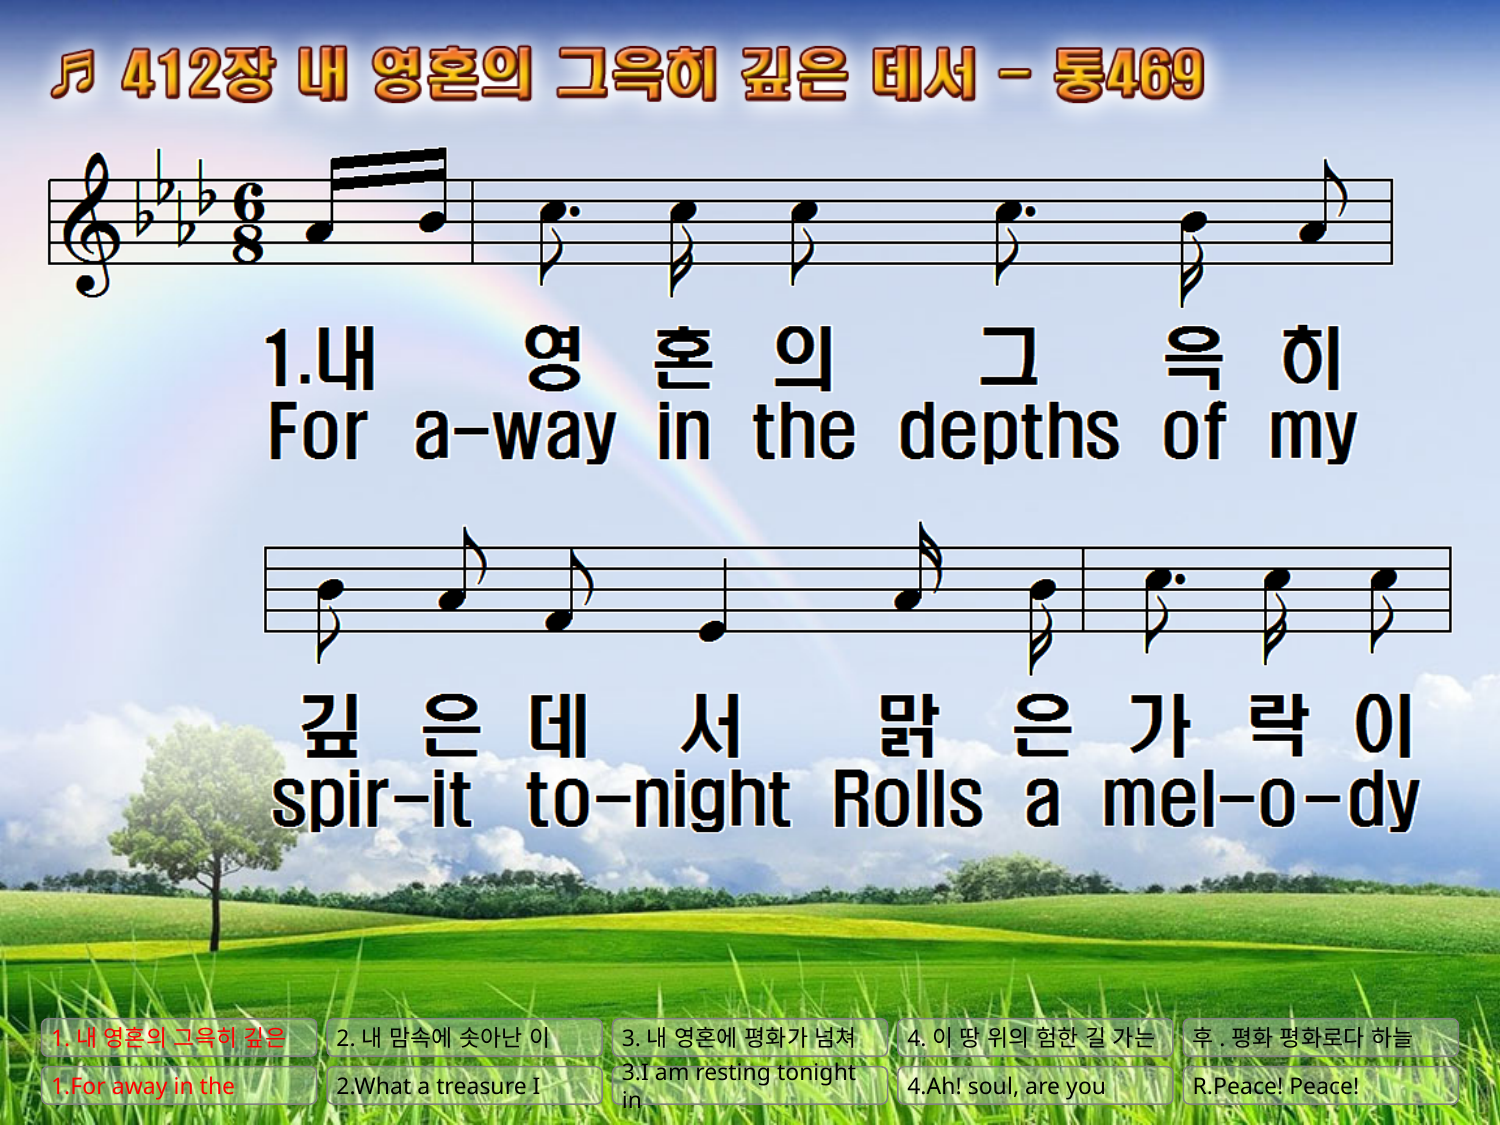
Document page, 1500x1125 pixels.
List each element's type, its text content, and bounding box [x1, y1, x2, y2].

text_box 3.I am resting tonight in [612, 1066, 888, 1105]
text_box 1.For away in the [41, 1066, 317, 1105]
picture [0, 0, 1500, 1125]
text_box 후.평화 평화로다 하늘 [1183, 1018, 1459, 1057]
text_box 3.내 영혼에 평화가 넘쳐 [612, 1018, 888, 1057]
text_box 2.What a treasure I [327, 1066, 603, 1105]
text_box 2.내 맘속에 솟아난 이 [327, 1018, 603, 1057]
text_box 4.Ah! soul, are you [897, 1066, 1173, 1105]
text_box R.Peace! Peace! [1183, 1066, 1459, 1105]
text_box 1.내 영혼의 그윽히 깊은 [41, 1018, 317, 1057]
text_box 4.이 땅 위의 험한 길 가는 [897, 1018, 1173, 1057]
